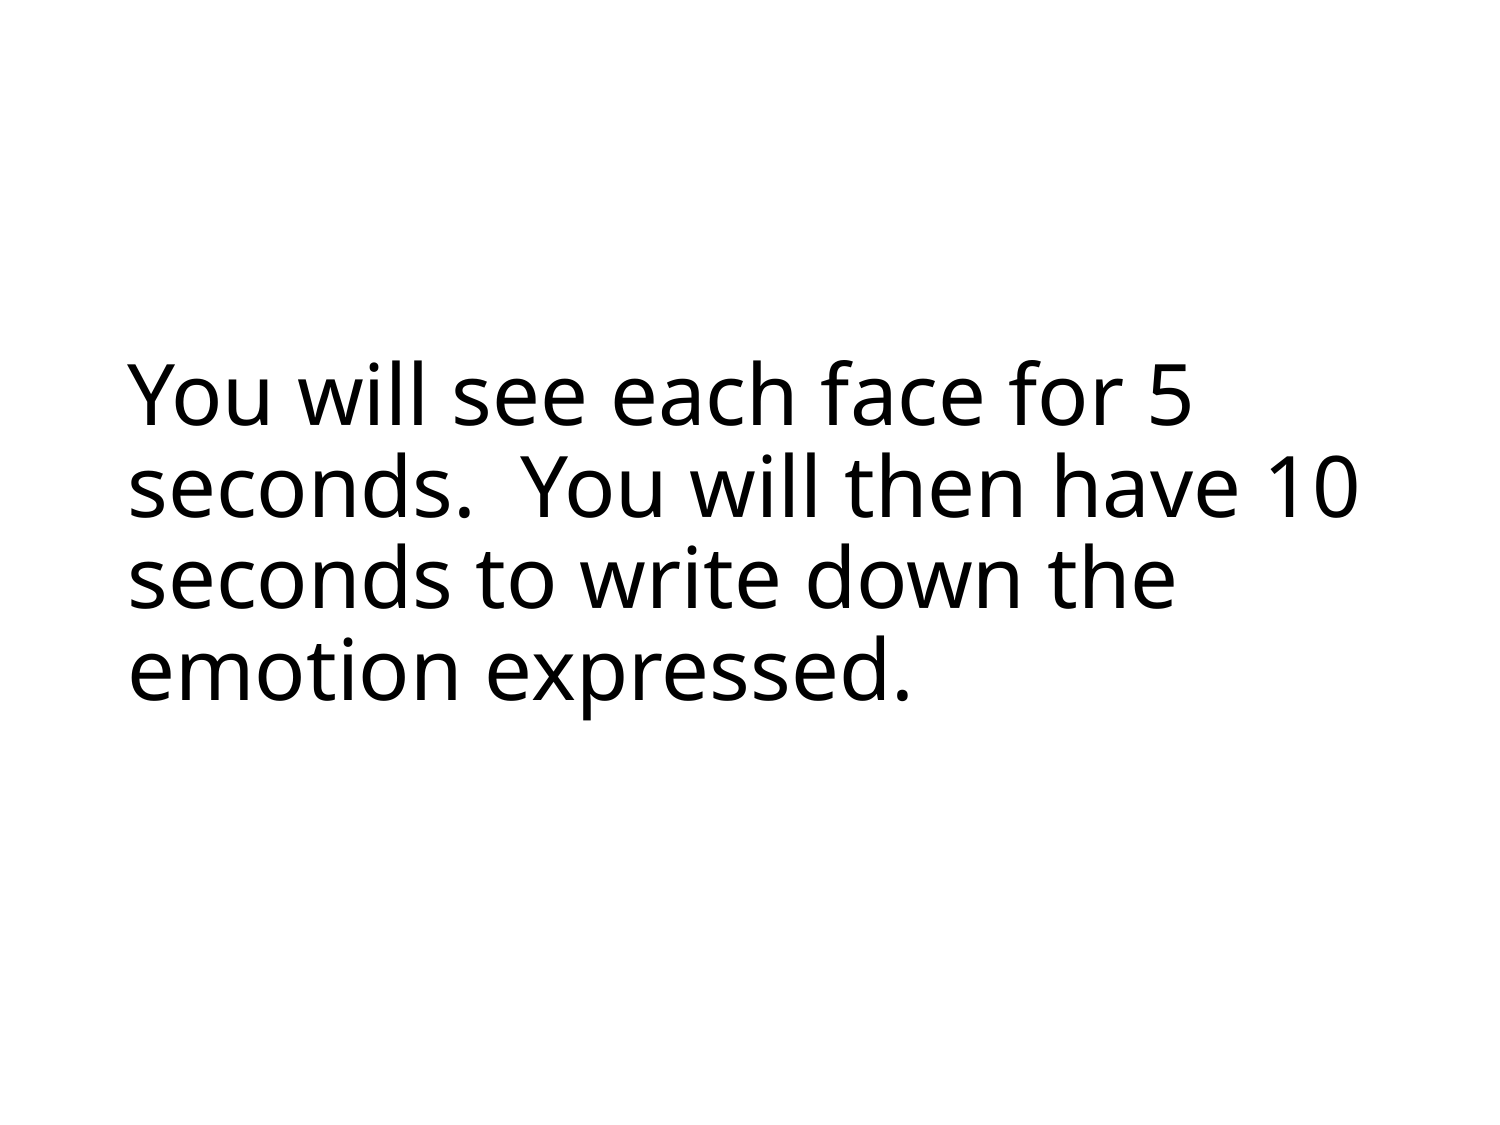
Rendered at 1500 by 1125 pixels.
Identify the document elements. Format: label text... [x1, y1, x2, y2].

title You will see each face for 5 seconds. You will then have 10 seconds to write down the emotion expressed. [112, 335, 1388, 727]
